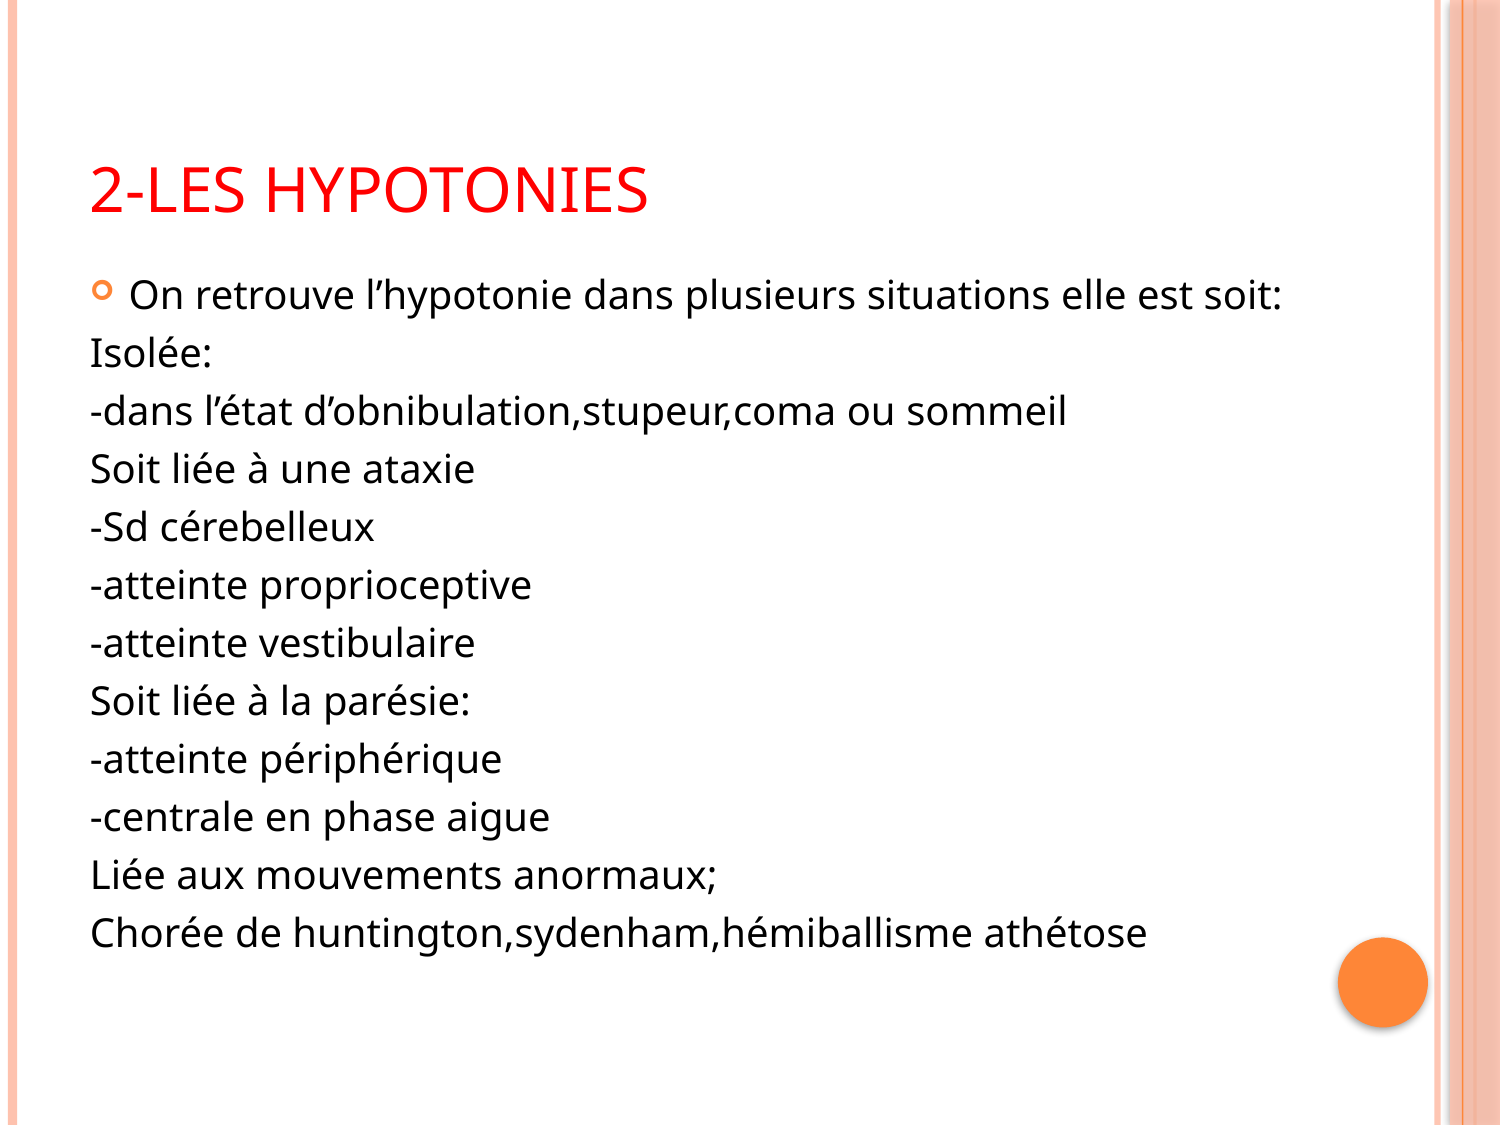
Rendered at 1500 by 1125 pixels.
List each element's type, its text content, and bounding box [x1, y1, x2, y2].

title 2-les hypotonies [75, 45, 1300, 233]
list On retrouve l’hypotonie dans plusieurs situations elle est soit: Isolée: -dans l’état d’obnibulation,stupeur,coma ou sommeil Soit liée à une ataxie -Sd cérebelleux -atteinte proprioceptive -atteinte vestibulaire Soit liée à la parésie: -atteinte périphérique -centrale en phase aigue Liée aux mouvements anormaux; Chorée de huntington,sydenham,hémiballisme athétose [75, 262, 1300, 1062]
